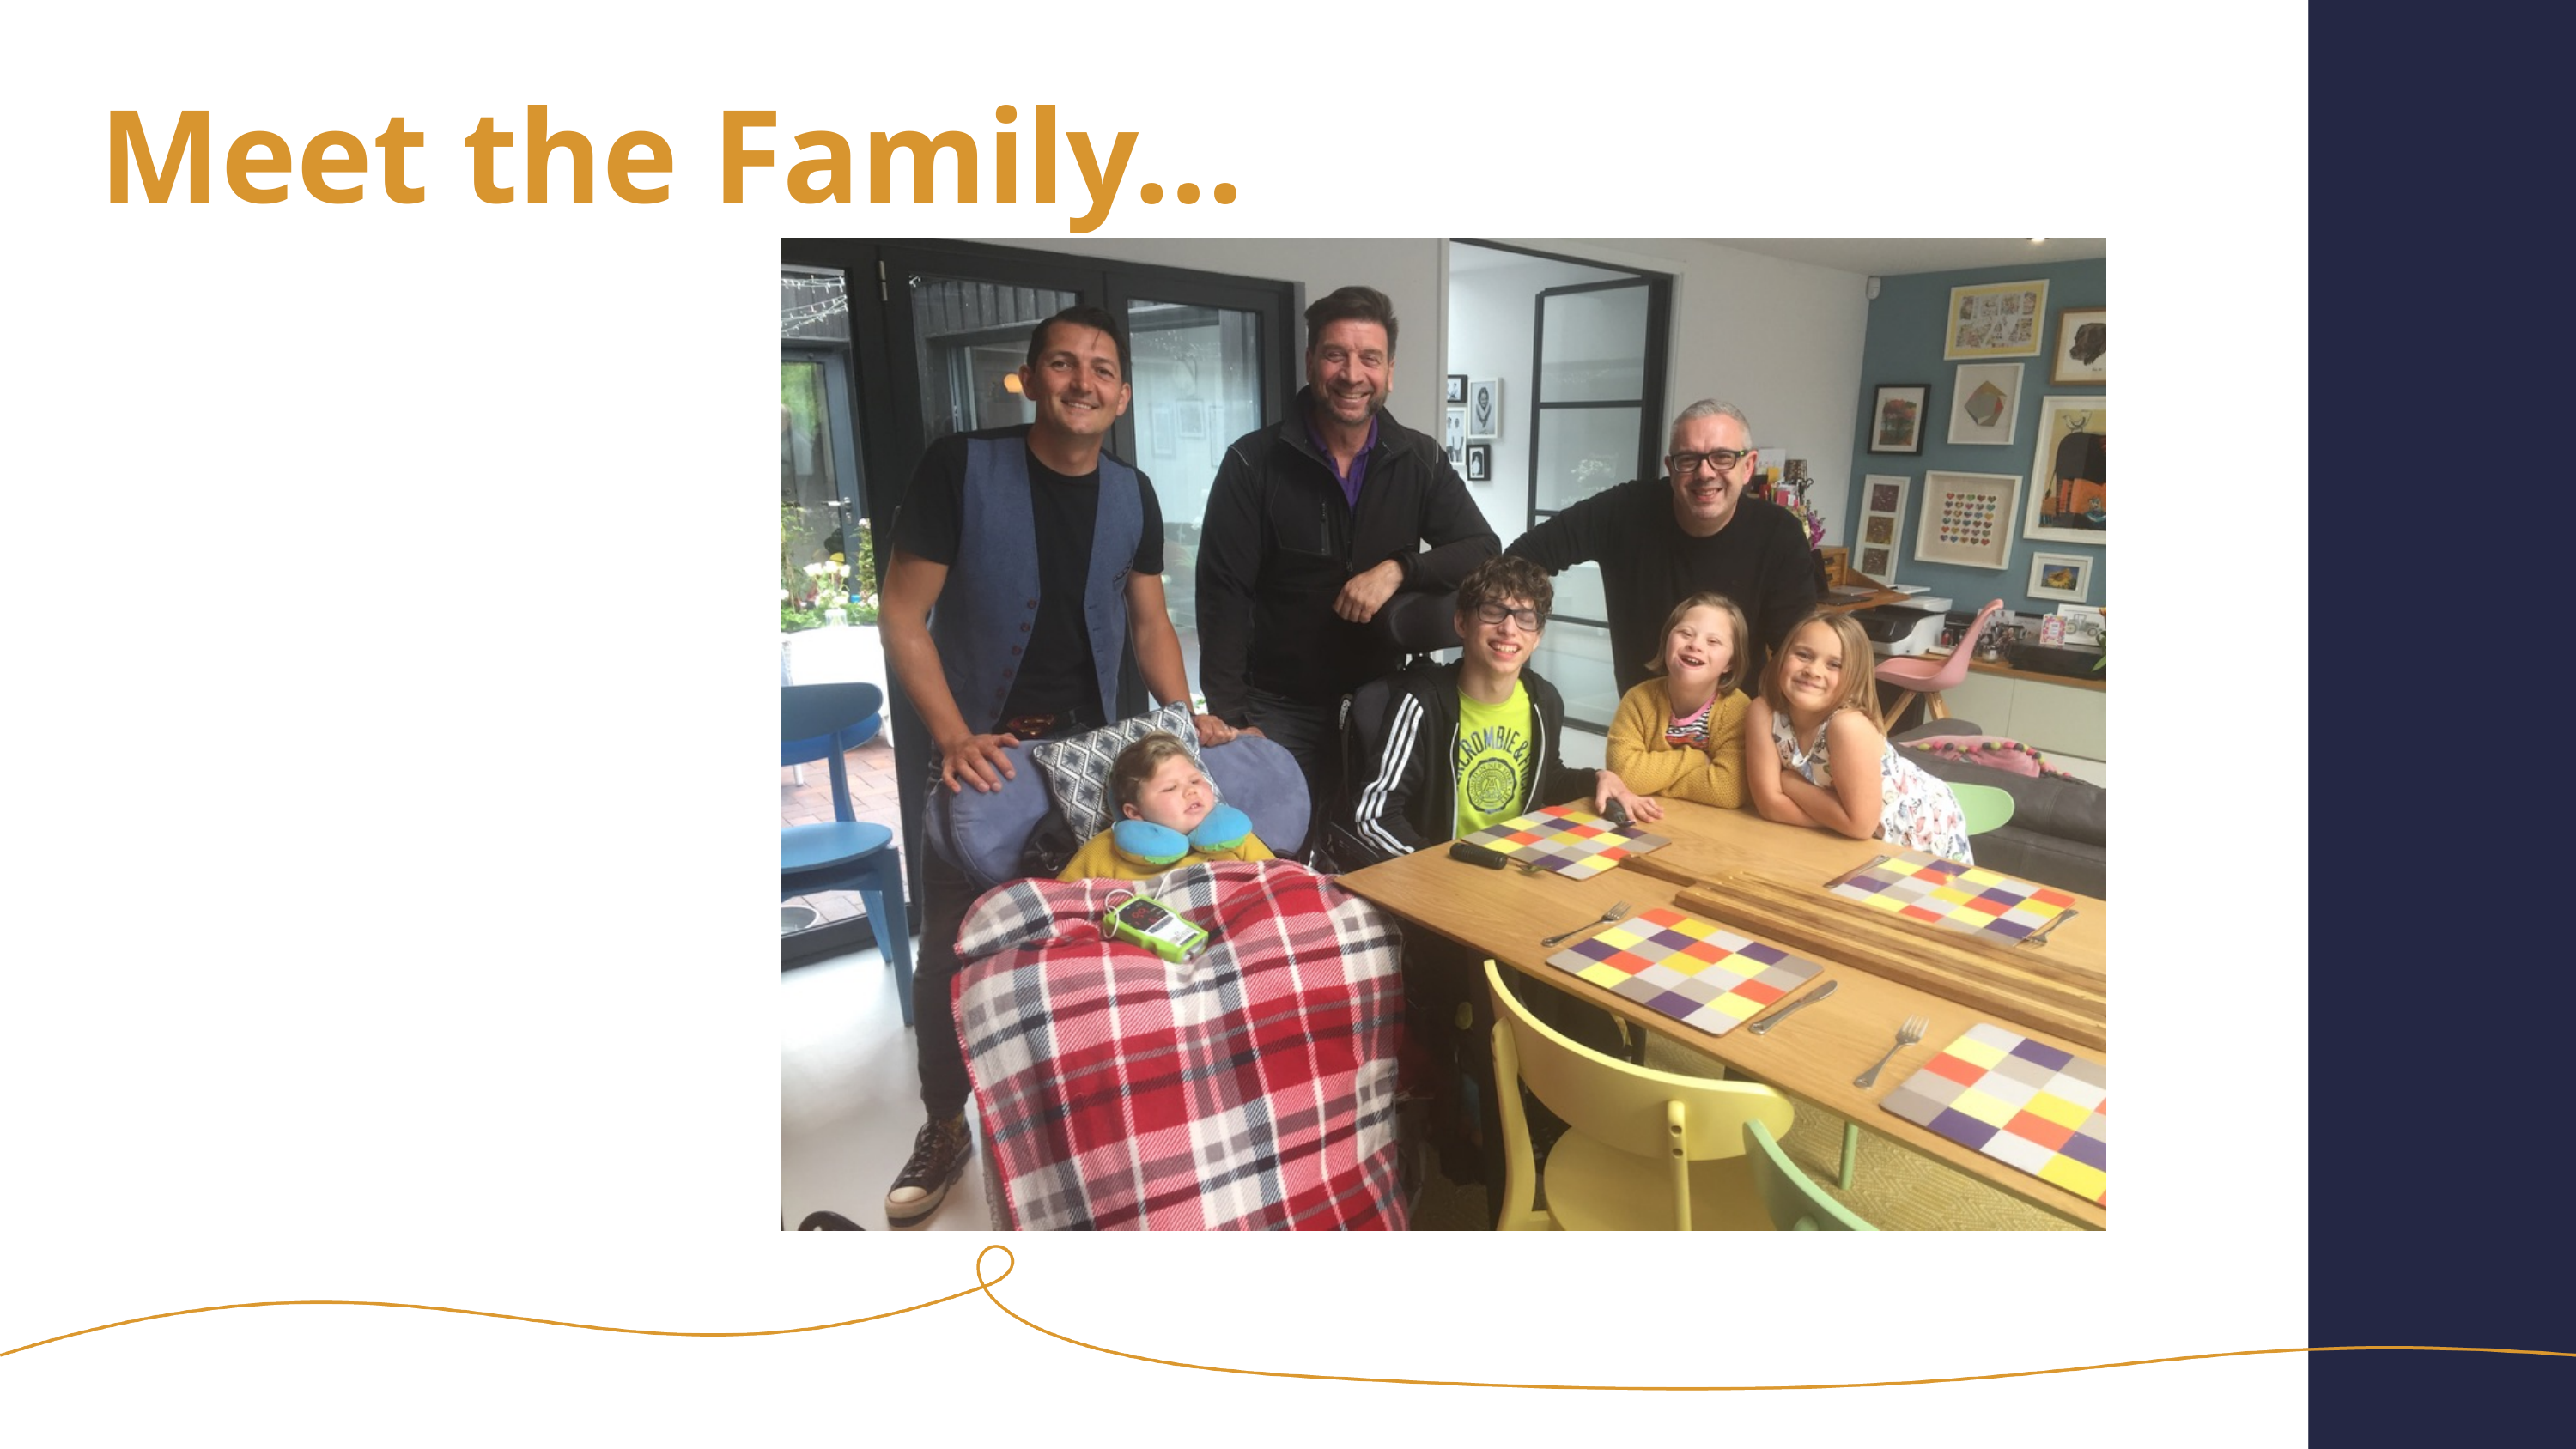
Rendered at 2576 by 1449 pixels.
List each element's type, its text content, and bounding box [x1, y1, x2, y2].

picture [0, 0, 2576, 1449]
title Meet the Family… [86, 85, 2221, 239]
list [781, 238, 2106, 1231]
